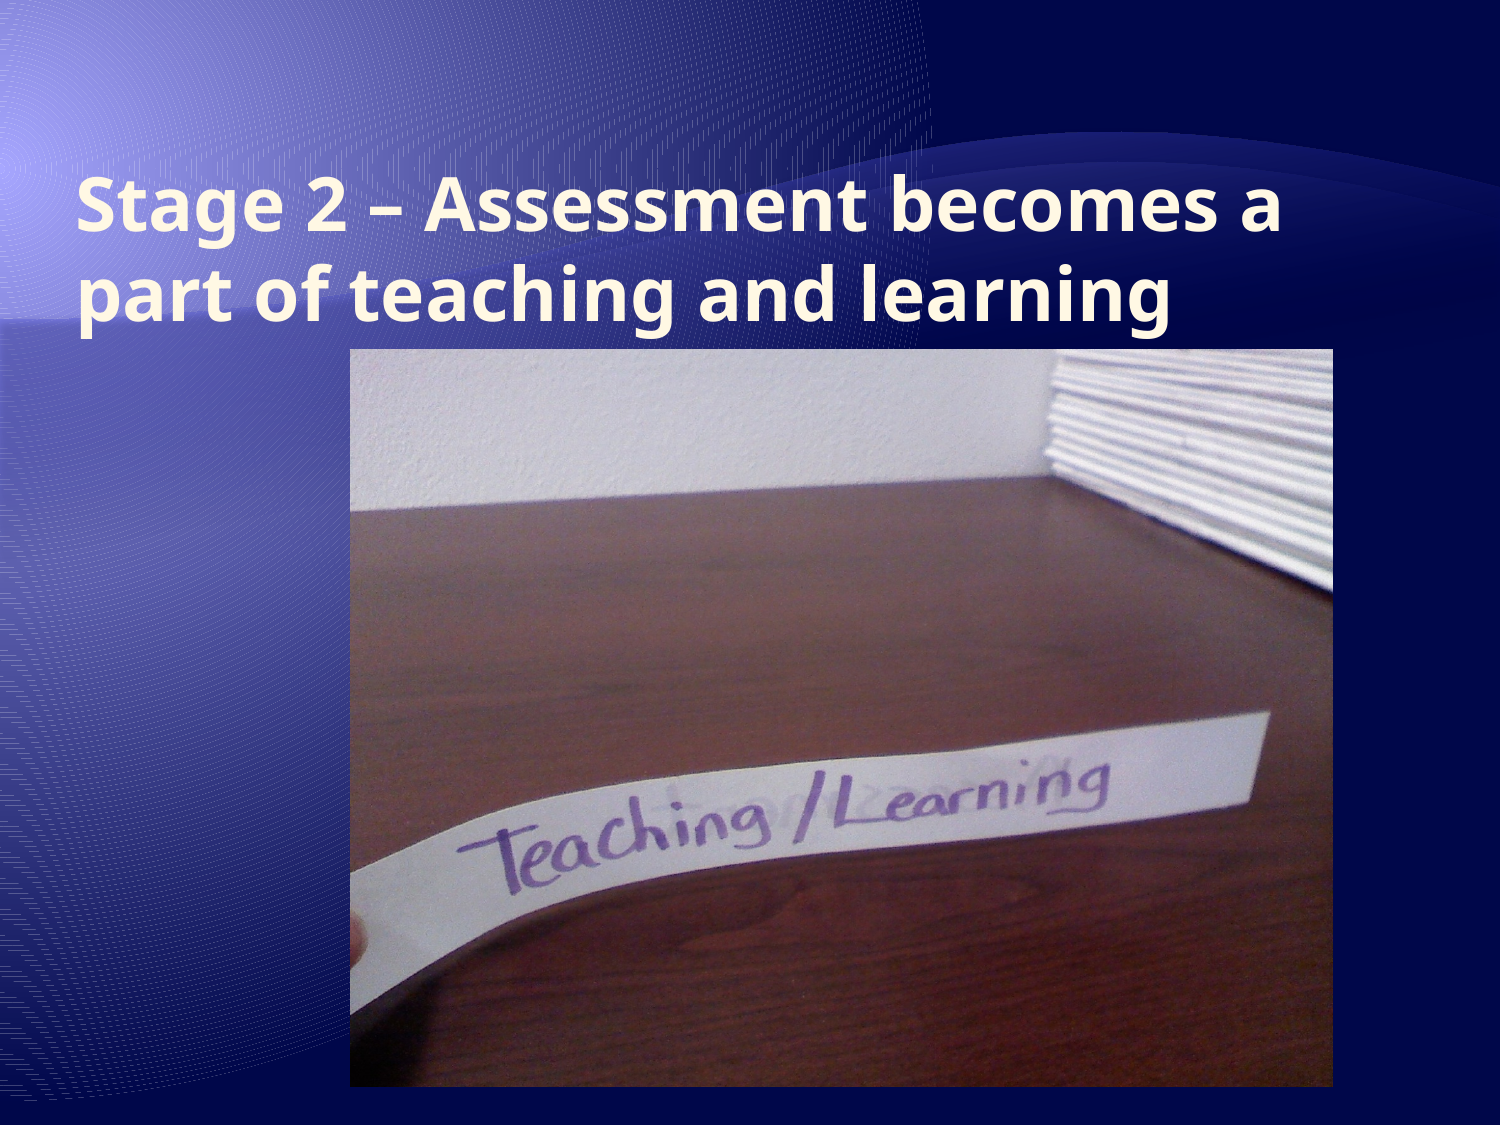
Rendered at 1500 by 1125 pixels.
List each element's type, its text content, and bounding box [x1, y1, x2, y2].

title Stage 2 – Assessment becomes a part of teaching and learning [75, 87, 1425, 338]
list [349, 349, 1333, 1088]
